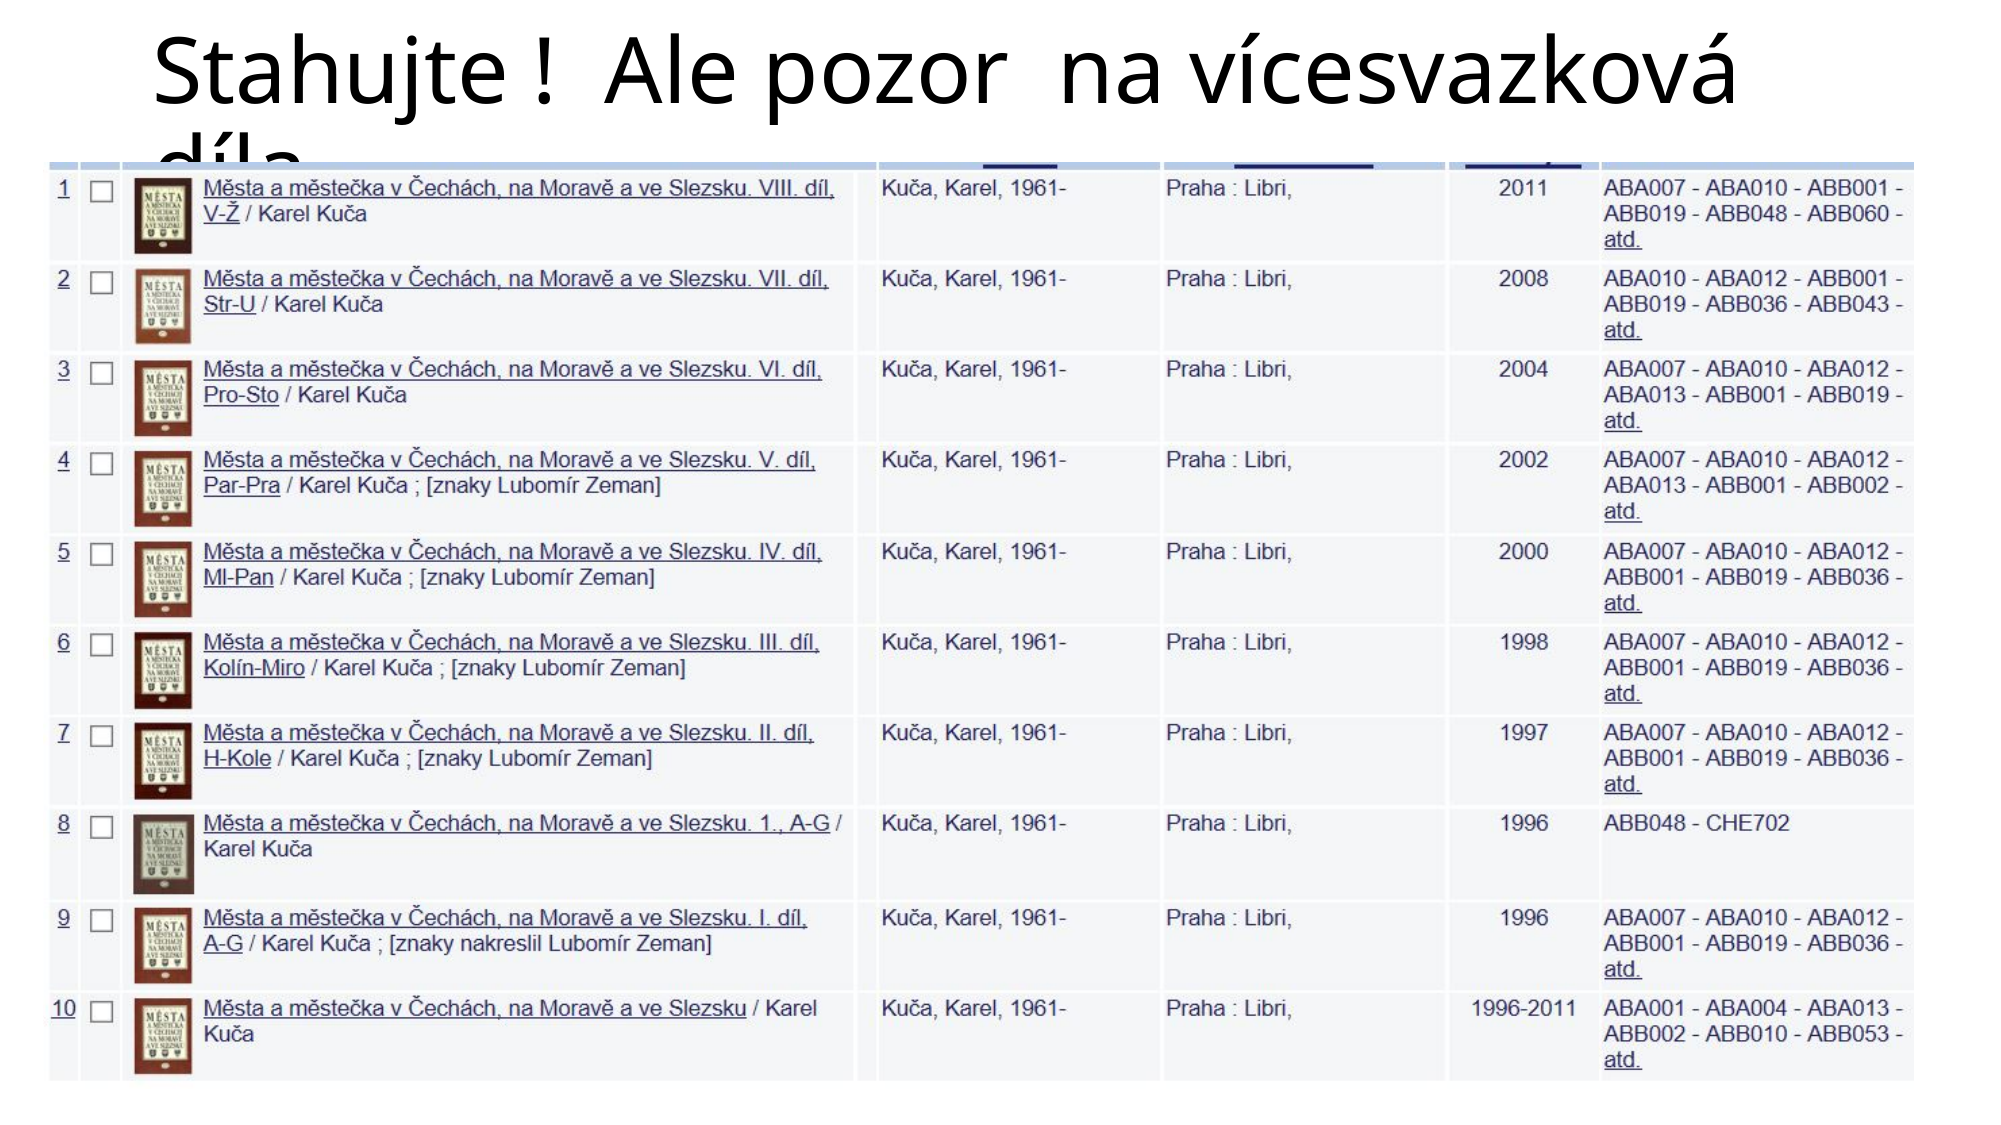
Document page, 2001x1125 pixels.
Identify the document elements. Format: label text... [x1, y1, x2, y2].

title Stahujte ! Ale pozor na vícesvazková díla [137, 59, 1863, 162]
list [43, 162, 1915, 1089]
